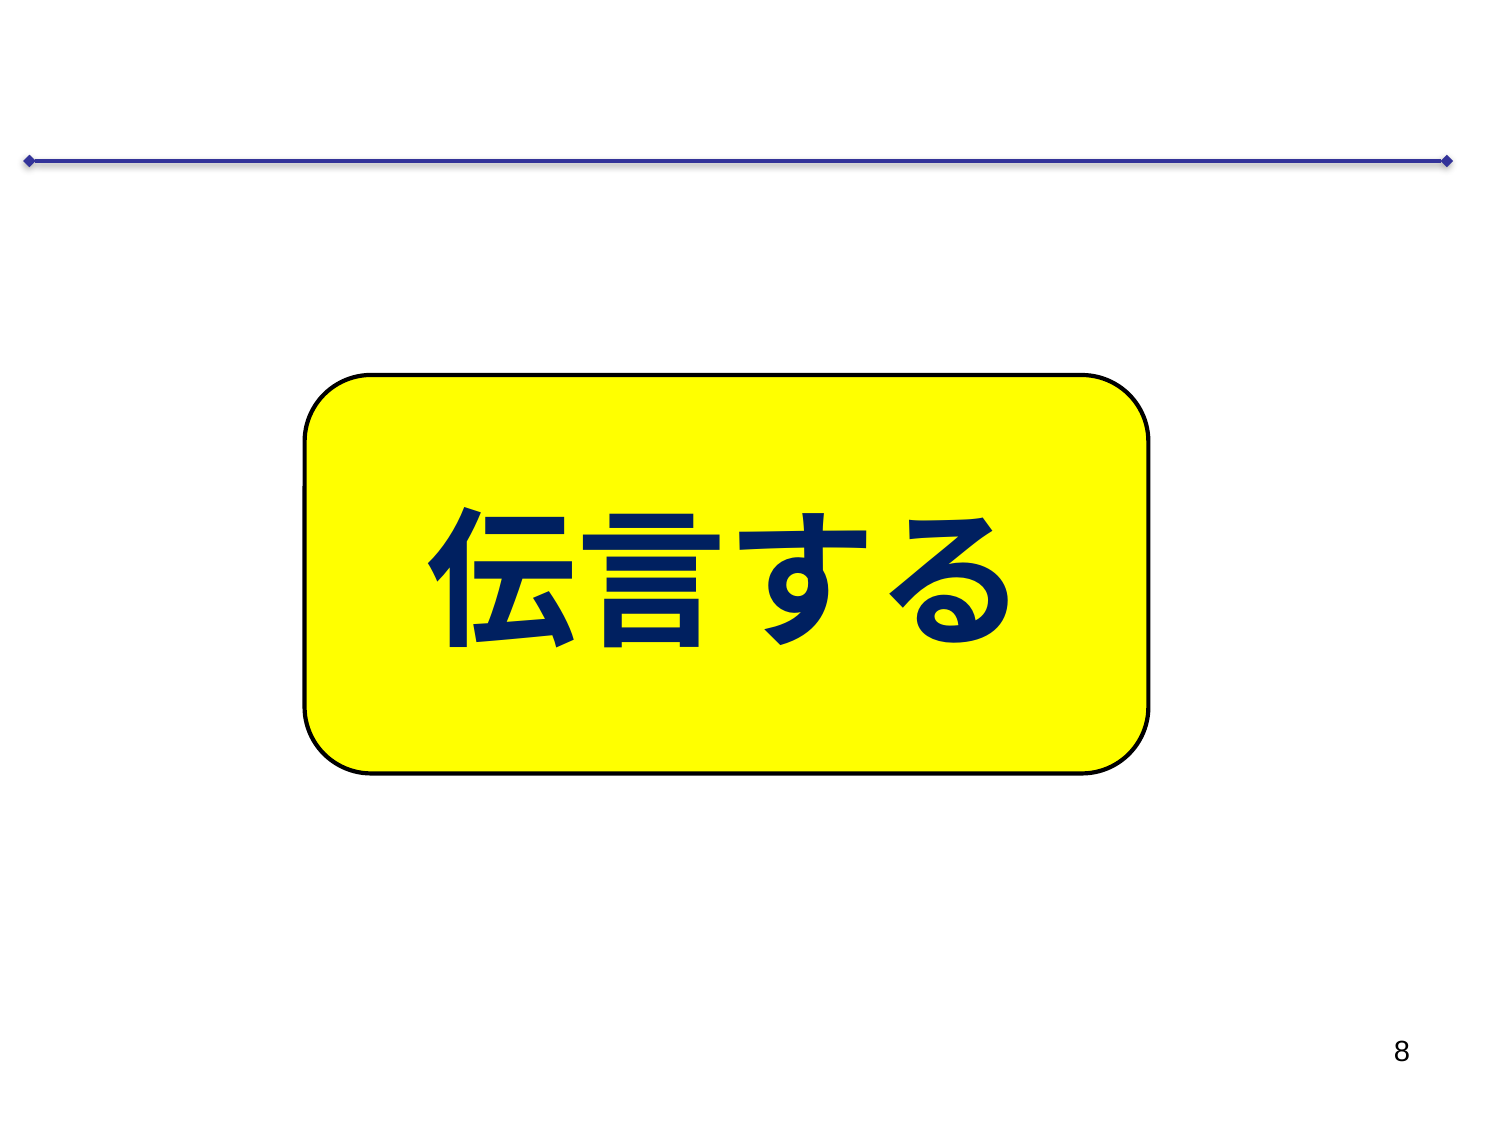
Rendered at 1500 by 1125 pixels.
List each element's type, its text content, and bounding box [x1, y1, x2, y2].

slide_number 8 [1074, 1024, 1426, 1103]
text_box 伝言する [302, 372, 1151, 776]
